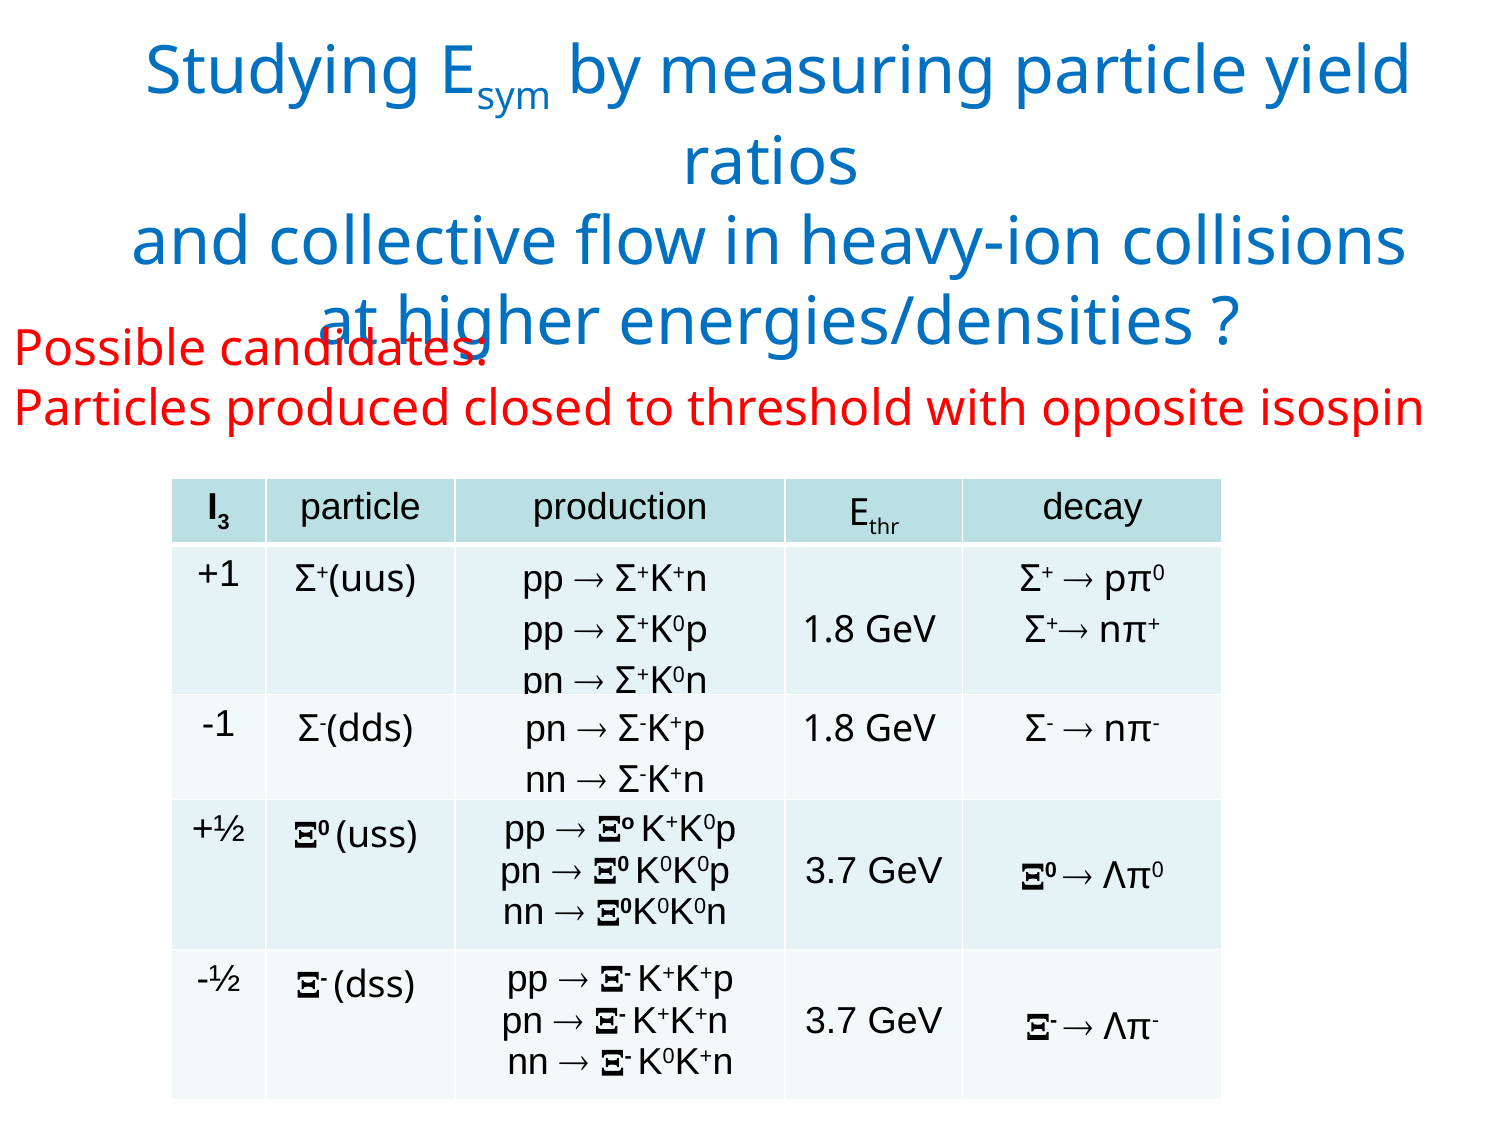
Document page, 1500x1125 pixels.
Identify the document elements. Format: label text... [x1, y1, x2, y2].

table_cell pp  o K+K0p pn  0 K0K0p nn  0K0K0n [456, 800, 784, 949]
table_cell +½ [172, 800, 265, 949]
table_header production [456, 479, 784, 542]
table_cell -1 [172, 695, 265, 799]
table_cell pp  - K+K+p pn  - K+K+n nn  - K0K+n [456, 950, 784, 1099]
table_cell - (dss) [267, 950, 454, 1099]
text_box Studying Esym by measuring particle yield ratios and collective flow in heavy-ion collisions at higher energies/densities ? [64, 19, 1495, 365]
table_cell Σ+(uus) [267, 547, 454, 694]
table_cell pp  Σ+K+n pp  Σ+K0p pn  Σ+K0n [456, 547, 784, 694]
table_cell 3.7 GeV [786, 800, 962, 949]
table_cell Σ-(dds) [267, 695, 454, 799]
table_cell pn  Σ-K+p nn  Σ-K+n [456, 695, 784, 799]
table_header I3 [172, 479, 265, 542]
table_cell Σ+  pπ0 Σ+ nπ+ [963, 547, 1221, 694]
table_cell 1.8 GeV [786, 547, 962, 694]
table_header decay [963, 479, 1221, 542]
table_cell 0 (uss) [267, 800, 454, 949]
table_header Ethr [786, 479, 962, 542]
table_cell Σ-  nπ- [963, 695, 1221, 799]
table_cell 3.7 GeV [786, 950, 962, 1099]
table_cell +1 [172, 547, 265, 694]
table_cell -  Λπ- [963, 950, 1221, 1099]
table_cell -½ [172, 950, 265, 1099]
table_header particle [267, 479, 454, 542]
text_box Possible candidates: Particles produced closed to threshold with opposite isospin [0, 307, 1441, 443]
table_cell 0  Λπ0 [963, 800, 1221, 949]
table_cell 1.8 GeV [786, 695, 962, 799]
